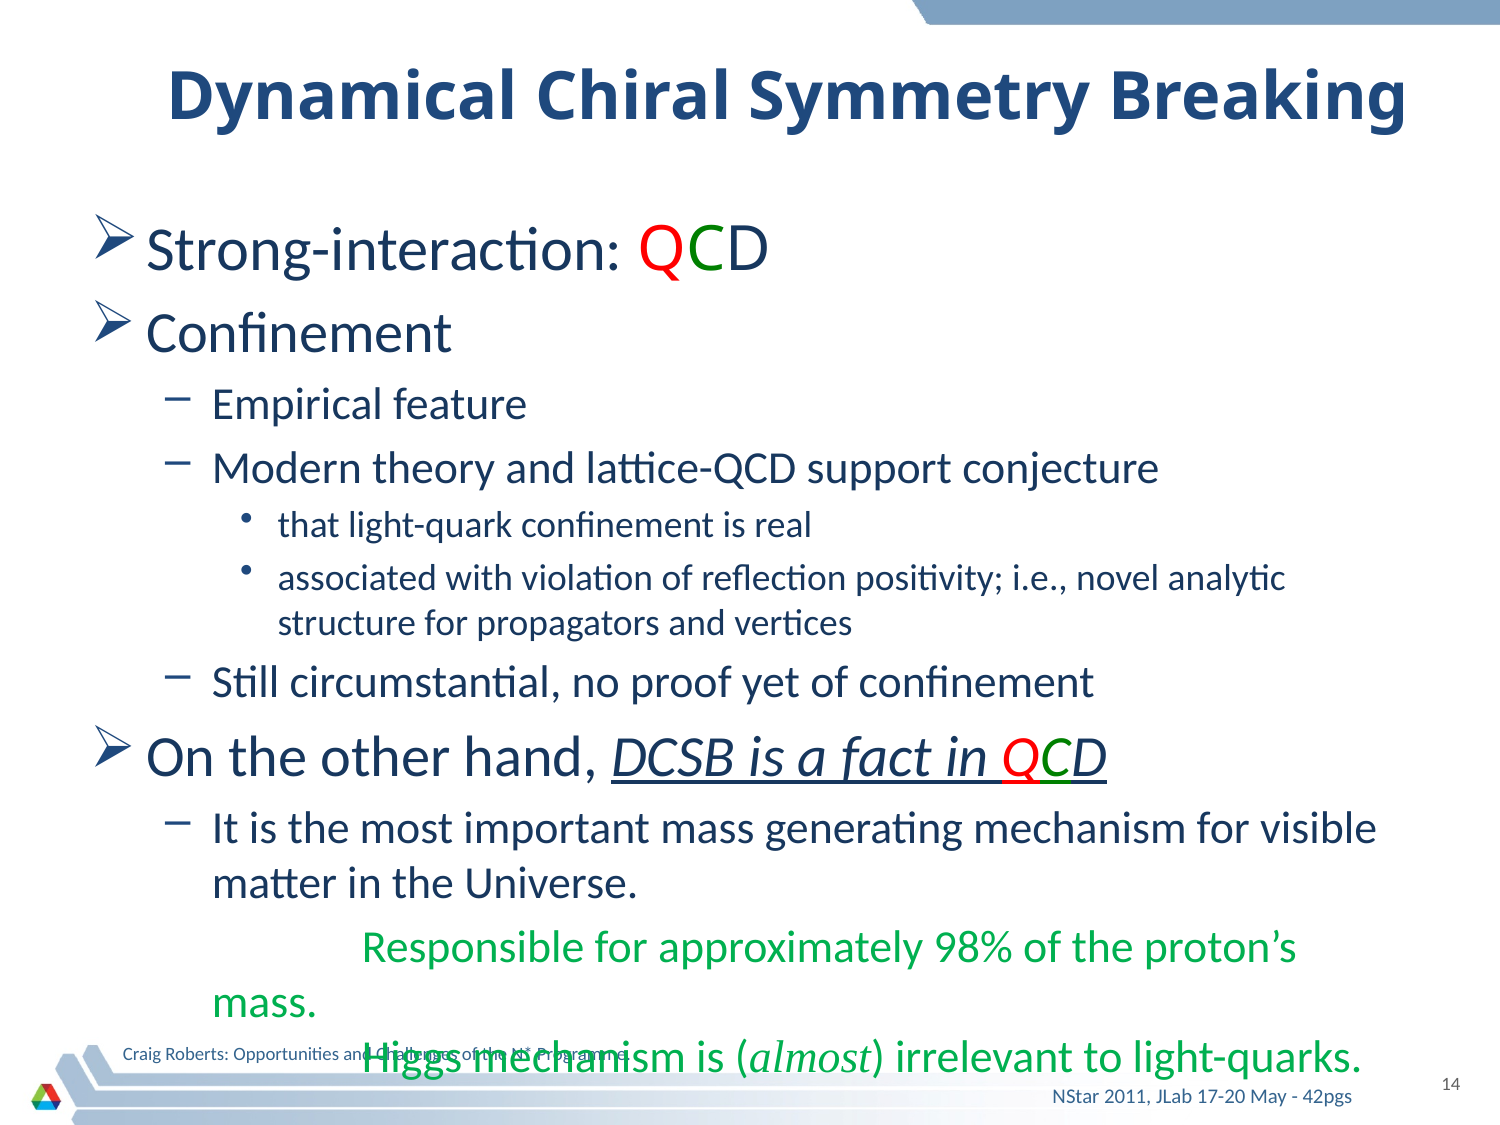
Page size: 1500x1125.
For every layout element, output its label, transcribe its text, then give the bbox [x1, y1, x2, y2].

footer Craig Roberts: Opportunities and Challenges of the N* Programme. [107, 1034, 1083, 1073]
picture [0, 1037, 1500, 1125]
picture [0, 0, 1500, 26]
list Strong-interaction: QCD Confinement Empirical feature Modern theory and lattice-QCD support conjecture that light-quark confinement is real associated with violation of reflection positivity; i.e., novel analytic structure for propagators and vertices Still circumstantial, no proof yet of confinement On the other hand, DCSB is a fact in QCD It is the most important mass generating mechanism for visible matter in the Universe. Responsible for approximately 98% of the proton’s mass. Higgs mechanism is (almost) irrelevant to light-quarks. [74, 199, 1426, 943]
slide_number 14 [1412, 1064, 1476, 1125]
title Dynamical Chiral Symmetry Breaking [74, 44, 1426, 199]
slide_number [1037, 1074, 1376, 1113]
